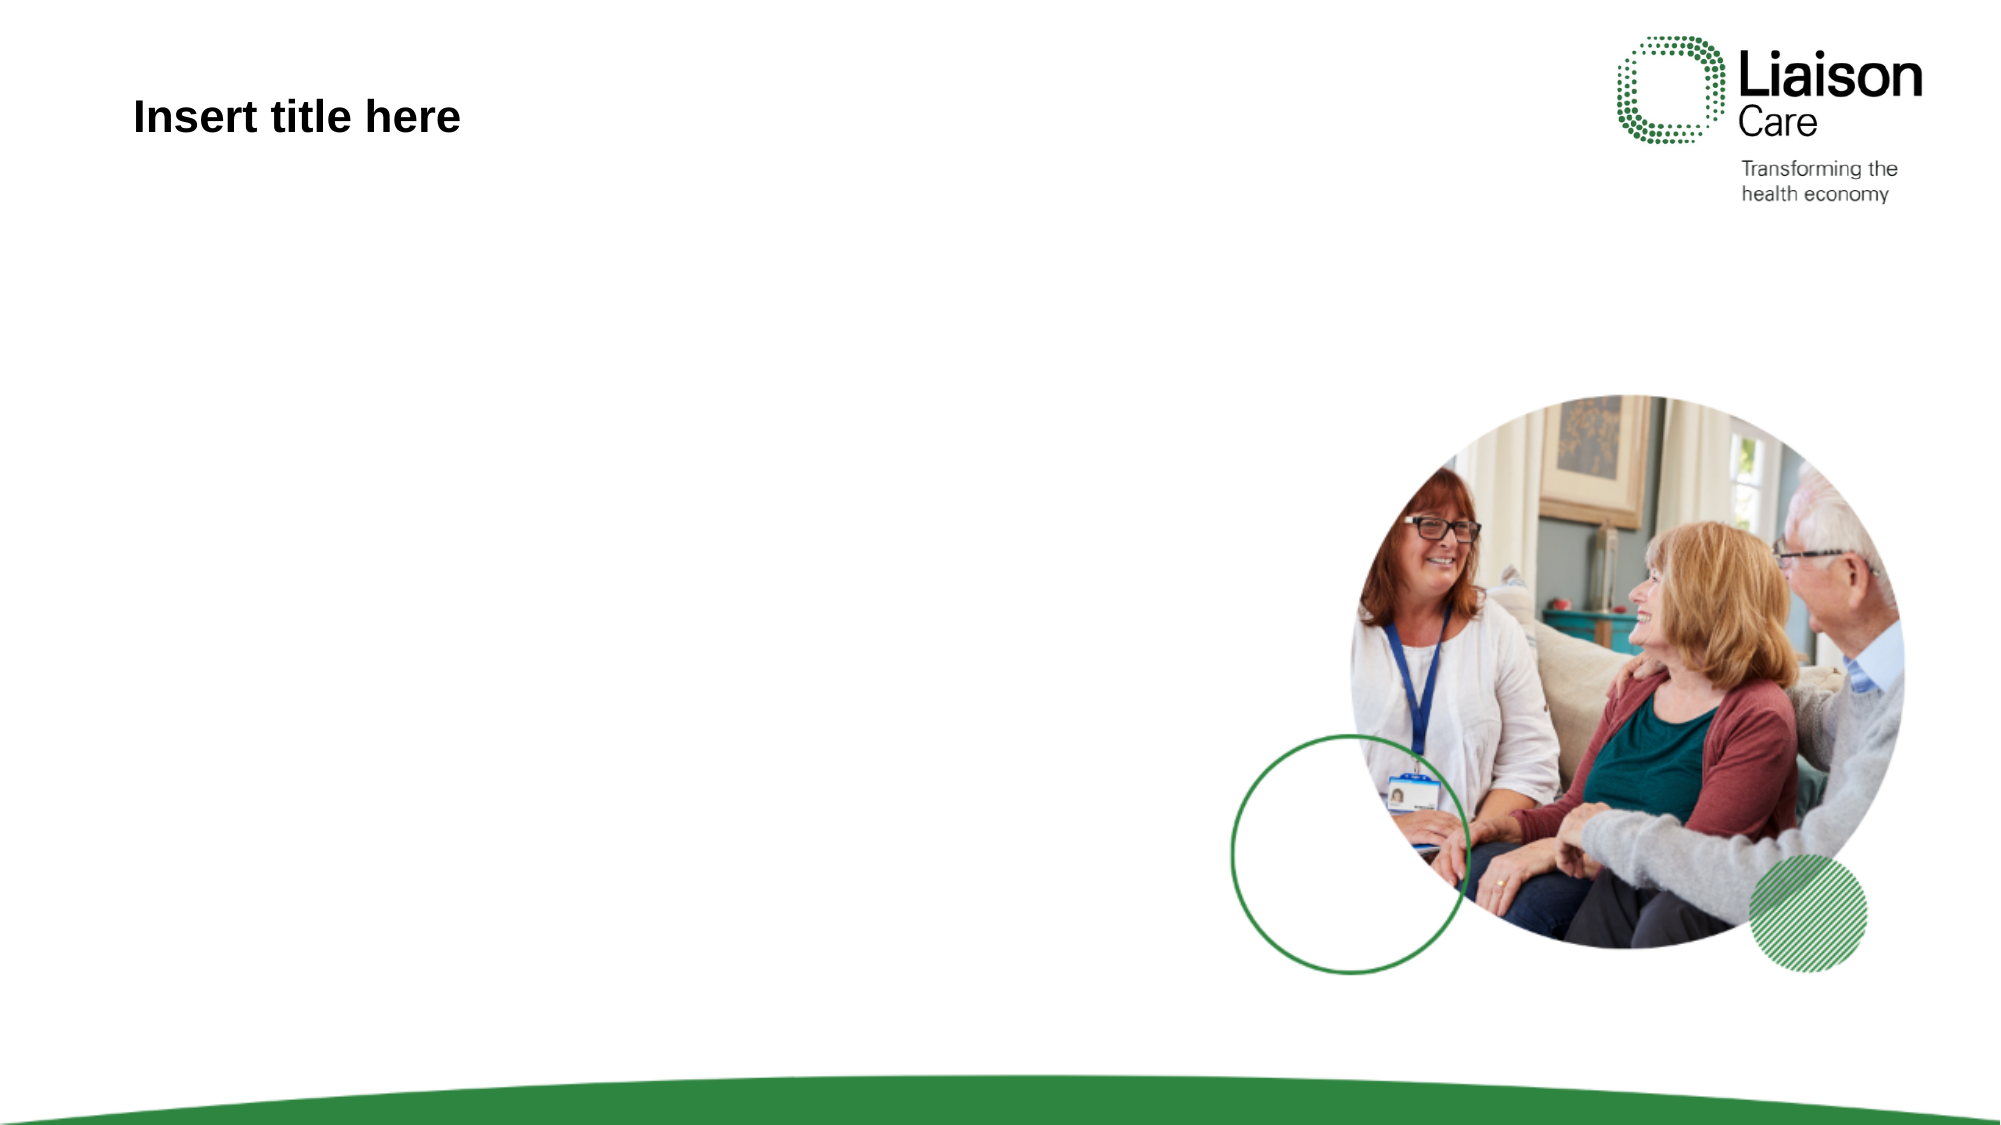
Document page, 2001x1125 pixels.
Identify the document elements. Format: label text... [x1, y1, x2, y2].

picture [0, 0, 2000, 1125]
title Insert title here [118, 59, 1418, 178]
